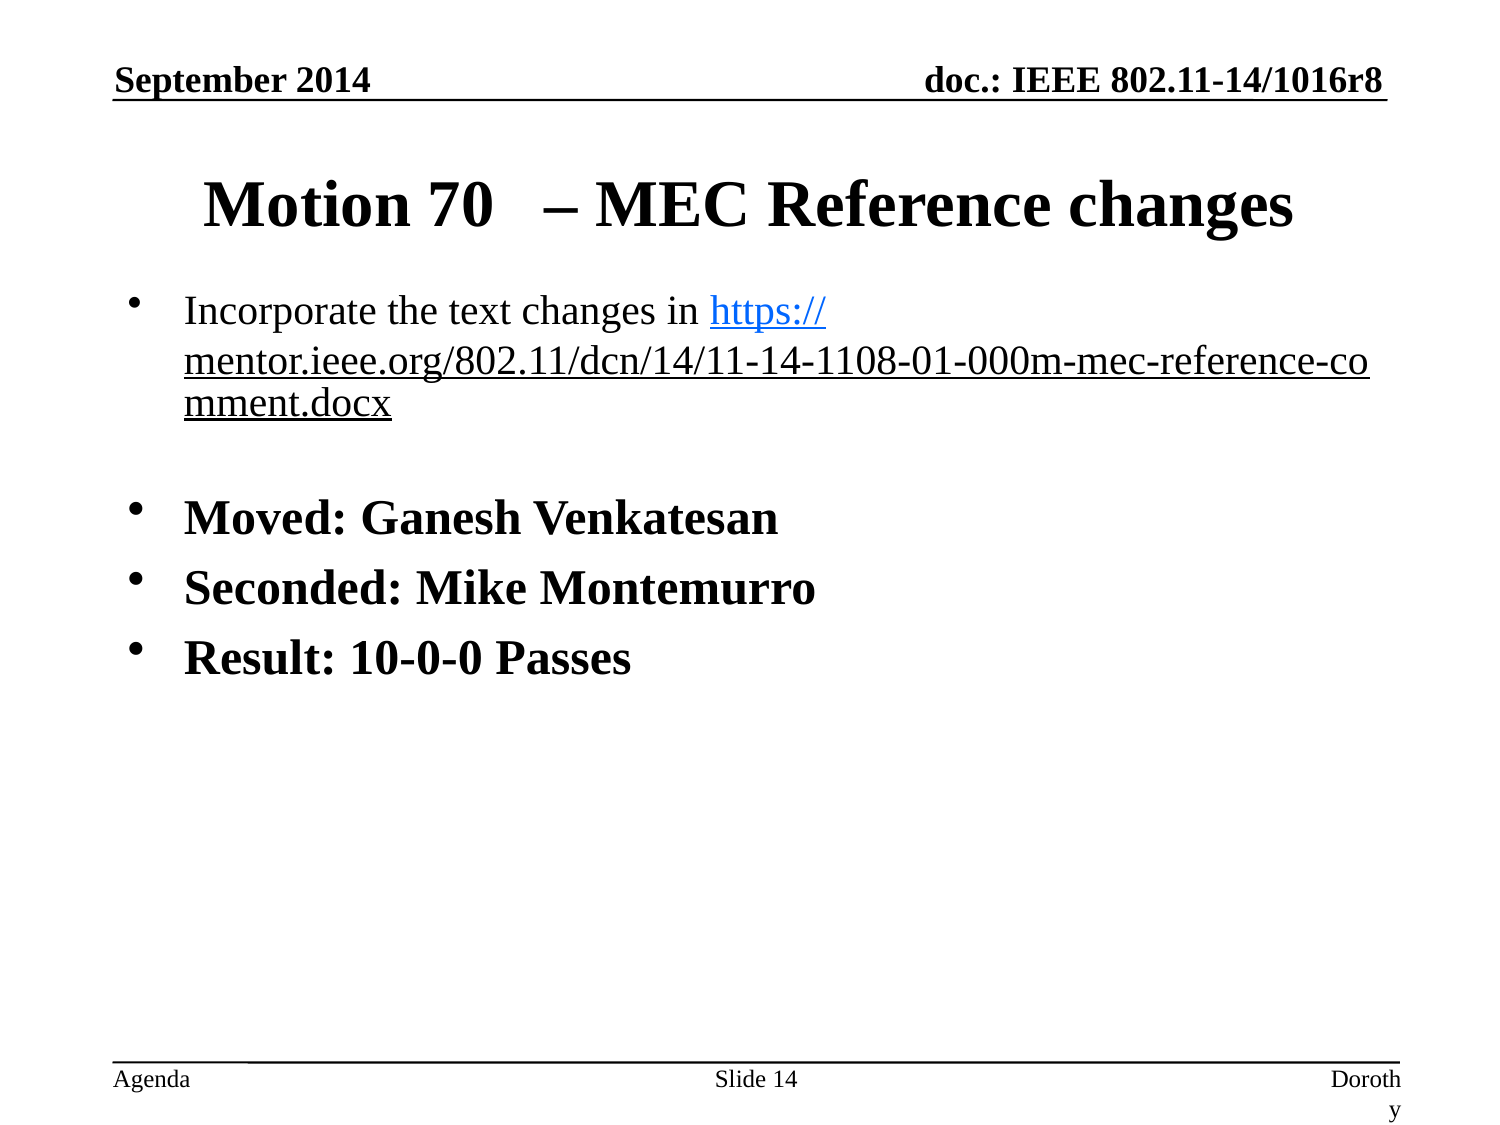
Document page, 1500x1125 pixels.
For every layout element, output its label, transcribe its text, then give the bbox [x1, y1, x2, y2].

slide_number Slide 14 [712, 1062, 800, 1093]
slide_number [114, 54, 425, 100]
list Incorporate the text changes in https://mentor.ieee.org/802.11/dcn/14/11-14-1108-01-000m-mec-reference-comment.docx Moved: Ganesh Venkatesan Seconded: Mike Montemurro Result: 10-0-0 Passes [112, 275, 1388, 850]
title Motion 70 – MEC Reference changes [112, 112, 1388, 275]
footer Dorothy Stanley, Aruba Networks [1325, 1062, 1402, 1093]
